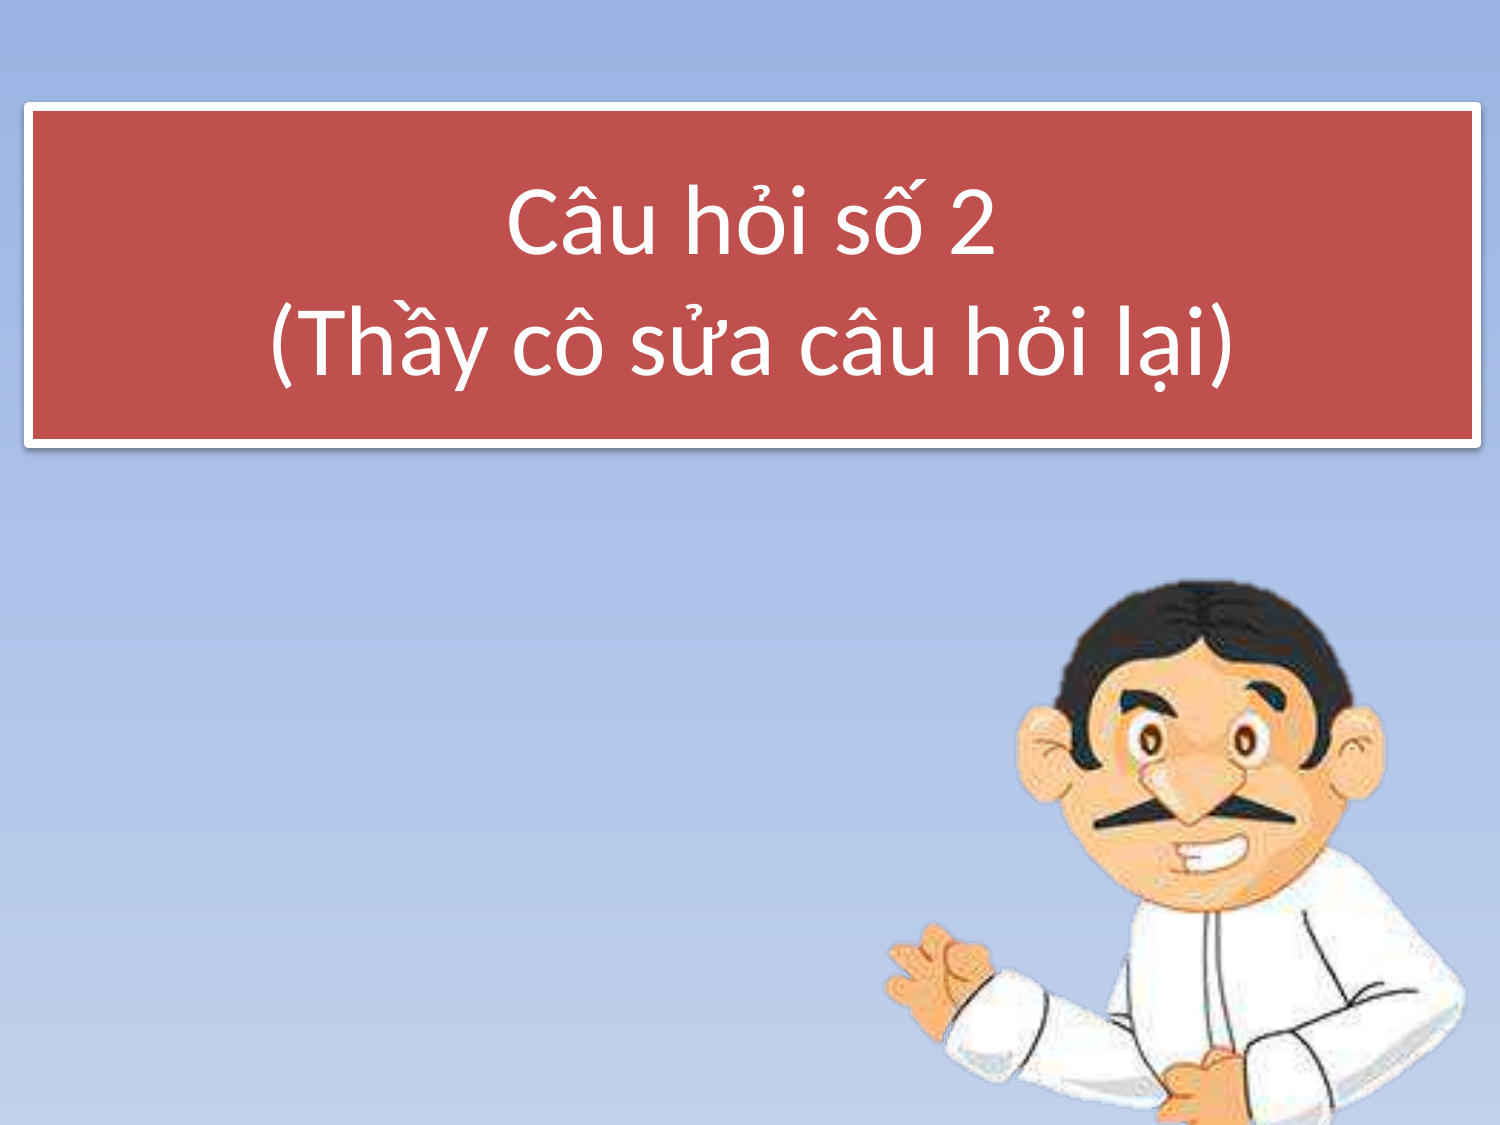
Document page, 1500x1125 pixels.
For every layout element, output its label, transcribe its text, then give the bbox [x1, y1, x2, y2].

text_box Câu hỏi số 2 (Thầy cô sửa câu hỏi lại) [25, 103, 1480, 447]
picture [860, 551, 1500, 1125]
